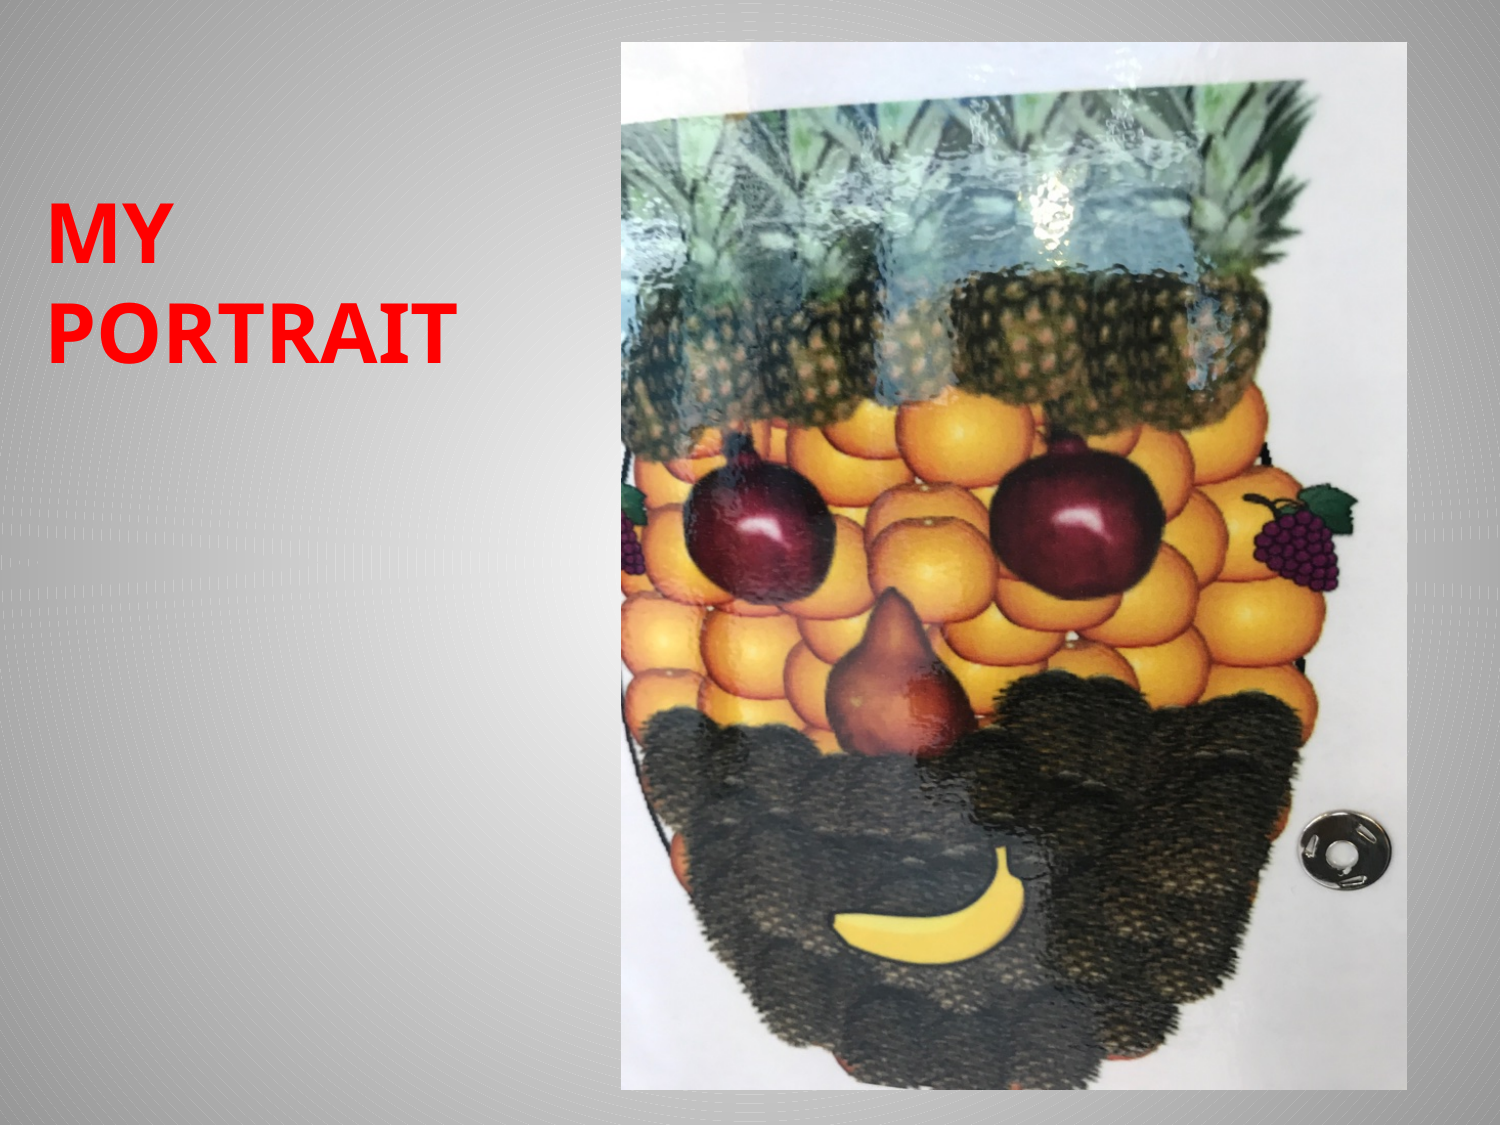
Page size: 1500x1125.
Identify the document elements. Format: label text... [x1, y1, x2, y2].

picture [620, 42, 1407, 1090]
text_box MY PORTRAIT [29, 172, 551, 388]
